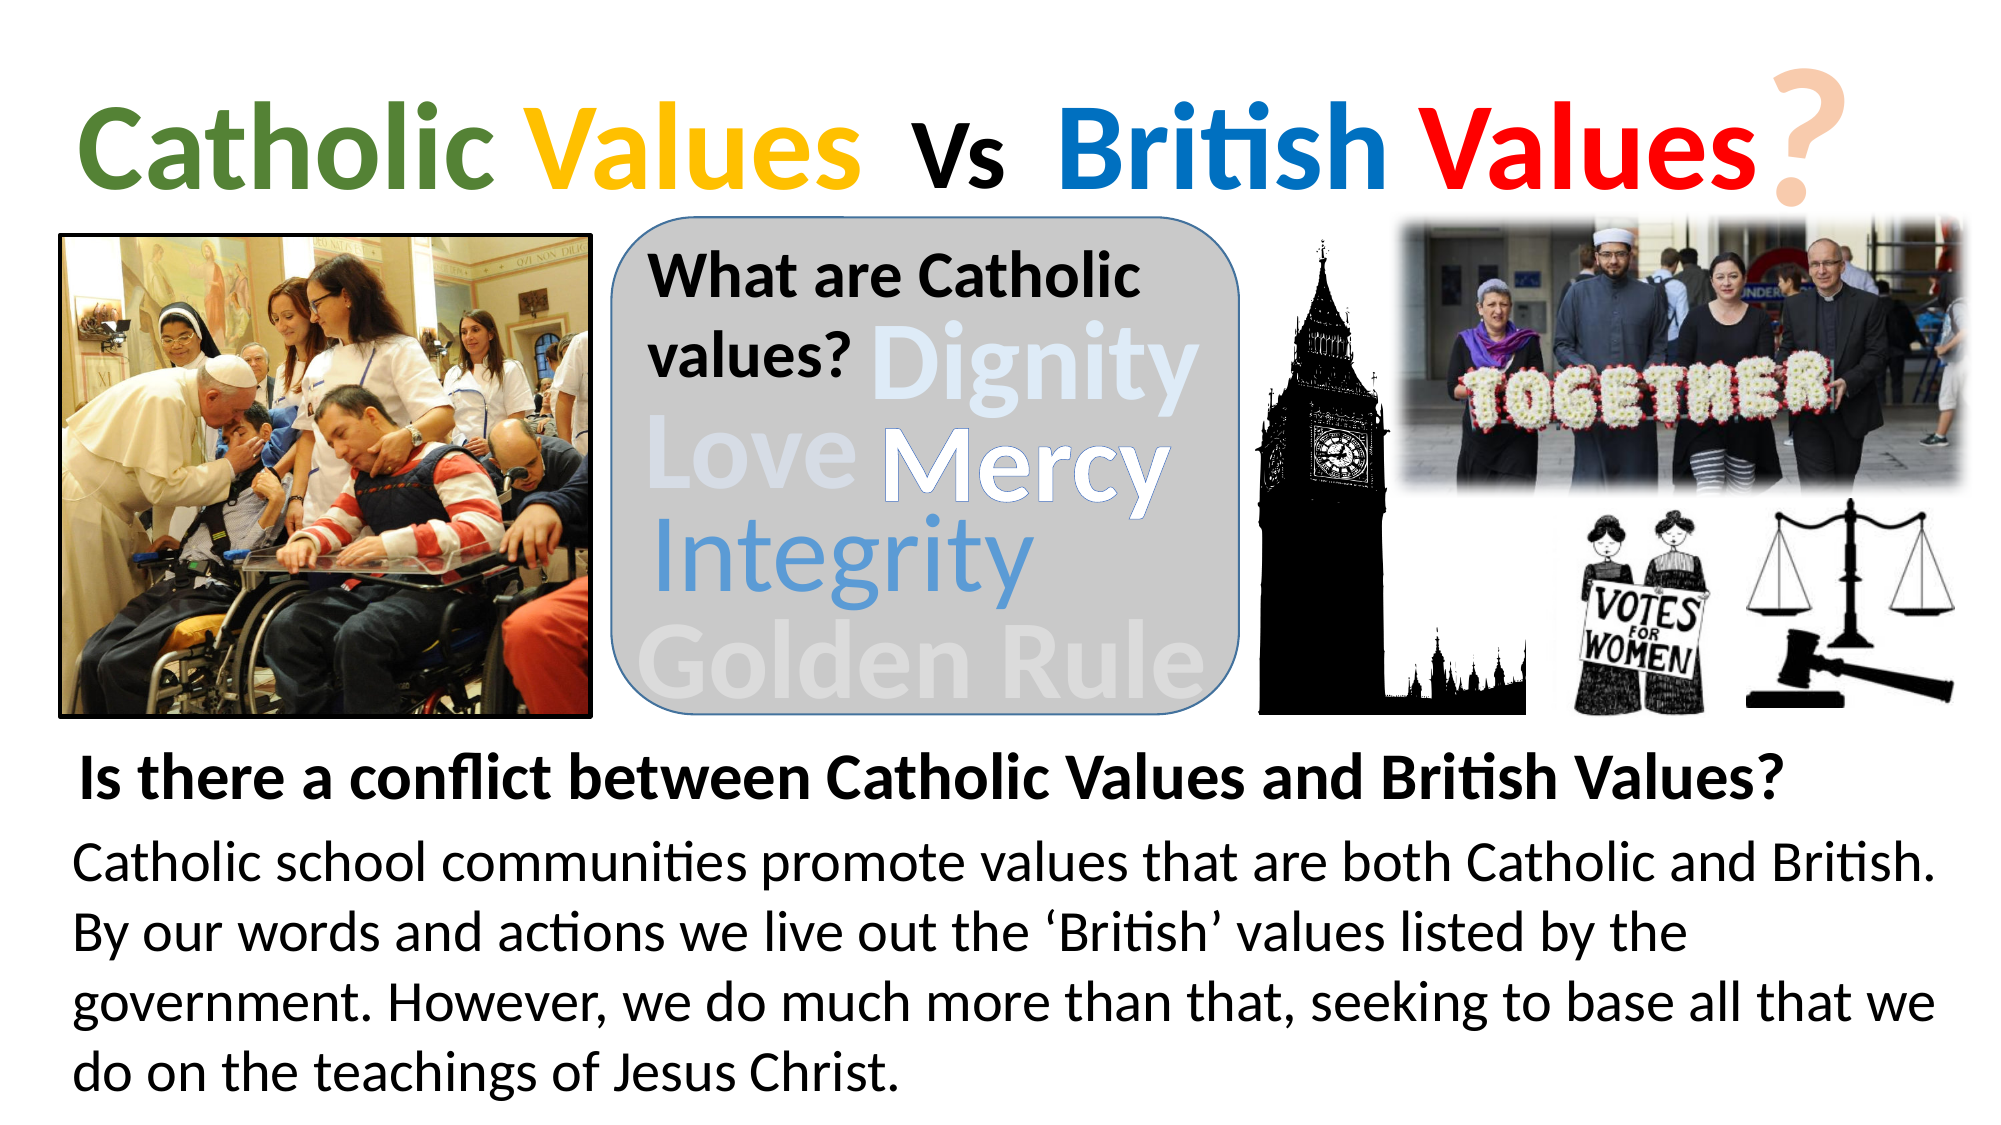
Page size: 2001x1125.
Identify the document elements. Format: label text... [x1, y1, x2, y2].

text_box [661, 216, 1189, 223]
text_box Mercy [862, 430, 1187, 532]
picture [61, 237, 589, 715]
text_box What are Catholic values? [632, 223, 1194, 368]
picture [1239, 211, 1973, 718]
text_box Dignity [854, 279, 1217, 430]
text_box British Values [1040, 56, 1751, 222]
text_box Golden Rule [621, 578, 1223, 729]
text_box Catholic school communities promote values that are both Catholic and British. By our words and actions we live out the ‘British’ values listed by the government. However, we do much more than that, seeking to base all that we do on the teachings of Jesus Christ. [57, 815, 1973, 1111]
text_box [610, 243, 635, 673]
text_box Catholic Values [63, 56, 879, 222]
text_box Is there a conflict between Catholic Values and British Values? [63, 725, 1819, 815]
text_box Vs [897, 81, 1022, 216]
text_box Integrity [635, 471, 1051, 622]
text_box ? [1732, 0, 1883, 211]
text_box [1051, 225, 1239, 683]
text_box Love [629, 368, 862, 519]
